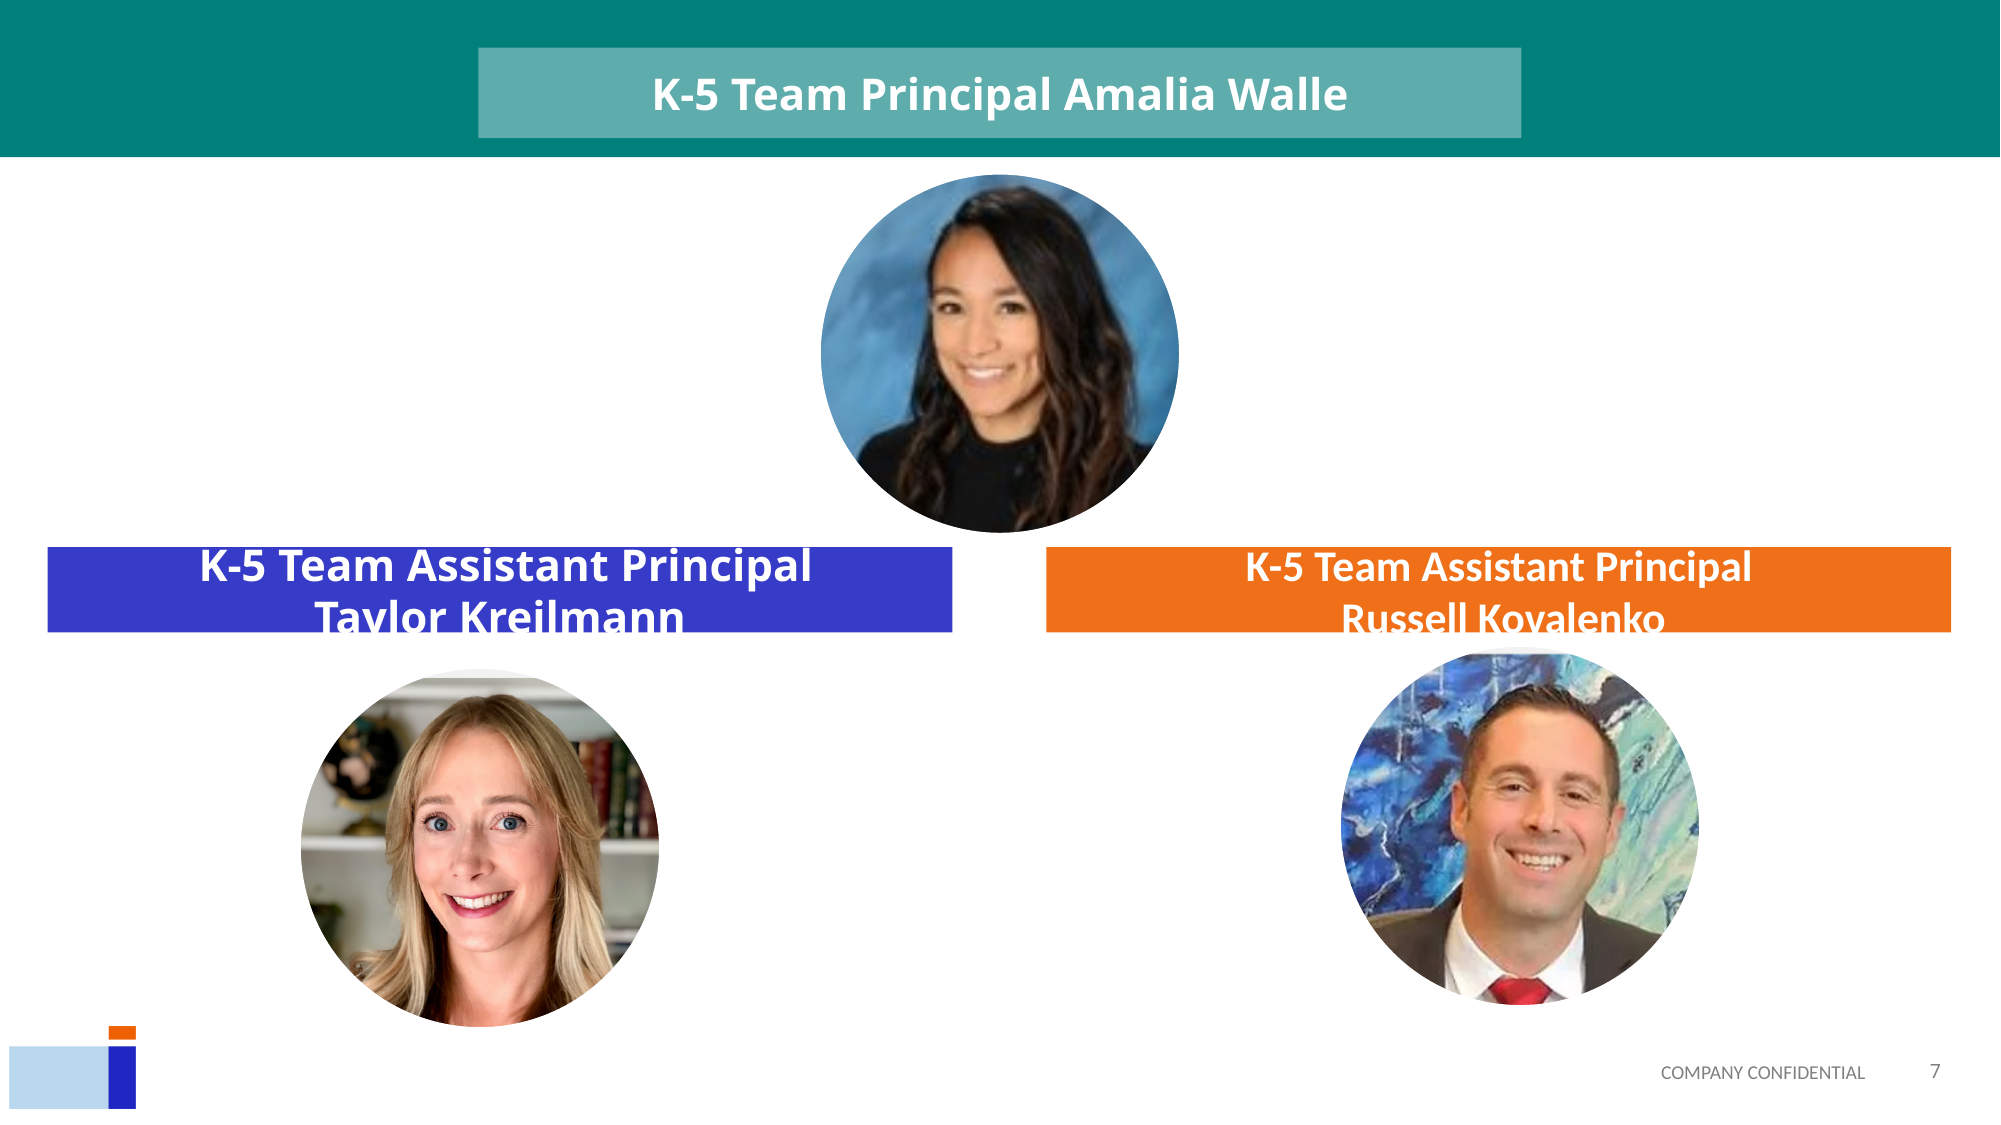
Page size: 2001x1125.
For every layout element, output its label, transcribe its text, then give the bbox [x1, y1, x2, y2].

text_box [1339, 645, 1701, 1007]
list K-5 Team Principal Amalia Walle [478, 47, 1522, 139]
slide_number 7 [1901, 1052, 1970, 1092]
text_box [21, 1021, 301, 1125]
picture [9, 1025, 136, 1109]
list K-5 Team Assistant Principal Russell Kovalenko [1046, 547, 1952, 633]
list K-5 Team Assistant Principal Taylor Kreilmann [47, 547, 953, 633]
text_box [299, 667, 661, 1029]
text_box [819, 172, 1181, 535]
